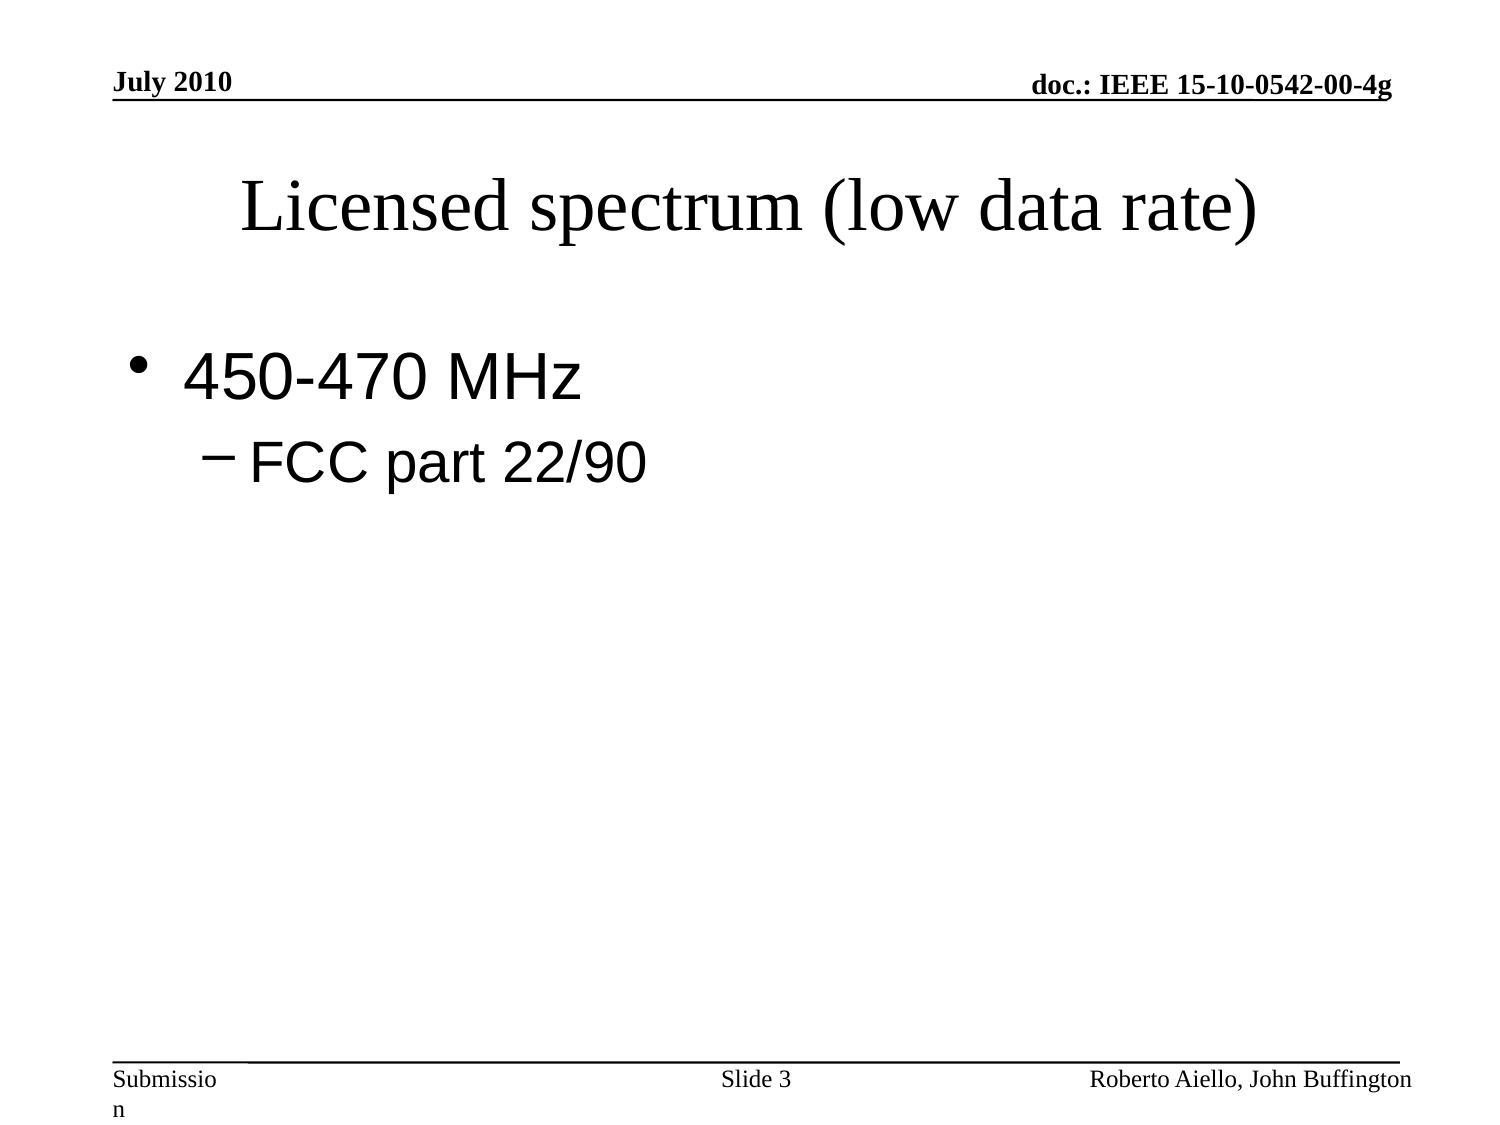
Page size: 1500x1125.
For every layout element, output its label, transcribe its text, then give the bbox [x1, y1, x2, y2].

footer Roberto Aiello, John Buffington [899, 1061, 1413, 1093]
slide_number Slide 3 [712, 1061, 800, 1093]
list 450-470 MHz FCC part 22/90 [112, 324, 1388, 1001]
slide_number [112, 61, 376, 98]
title Licensed spectrum (low data rate) [112, 112, 1388, 288]
